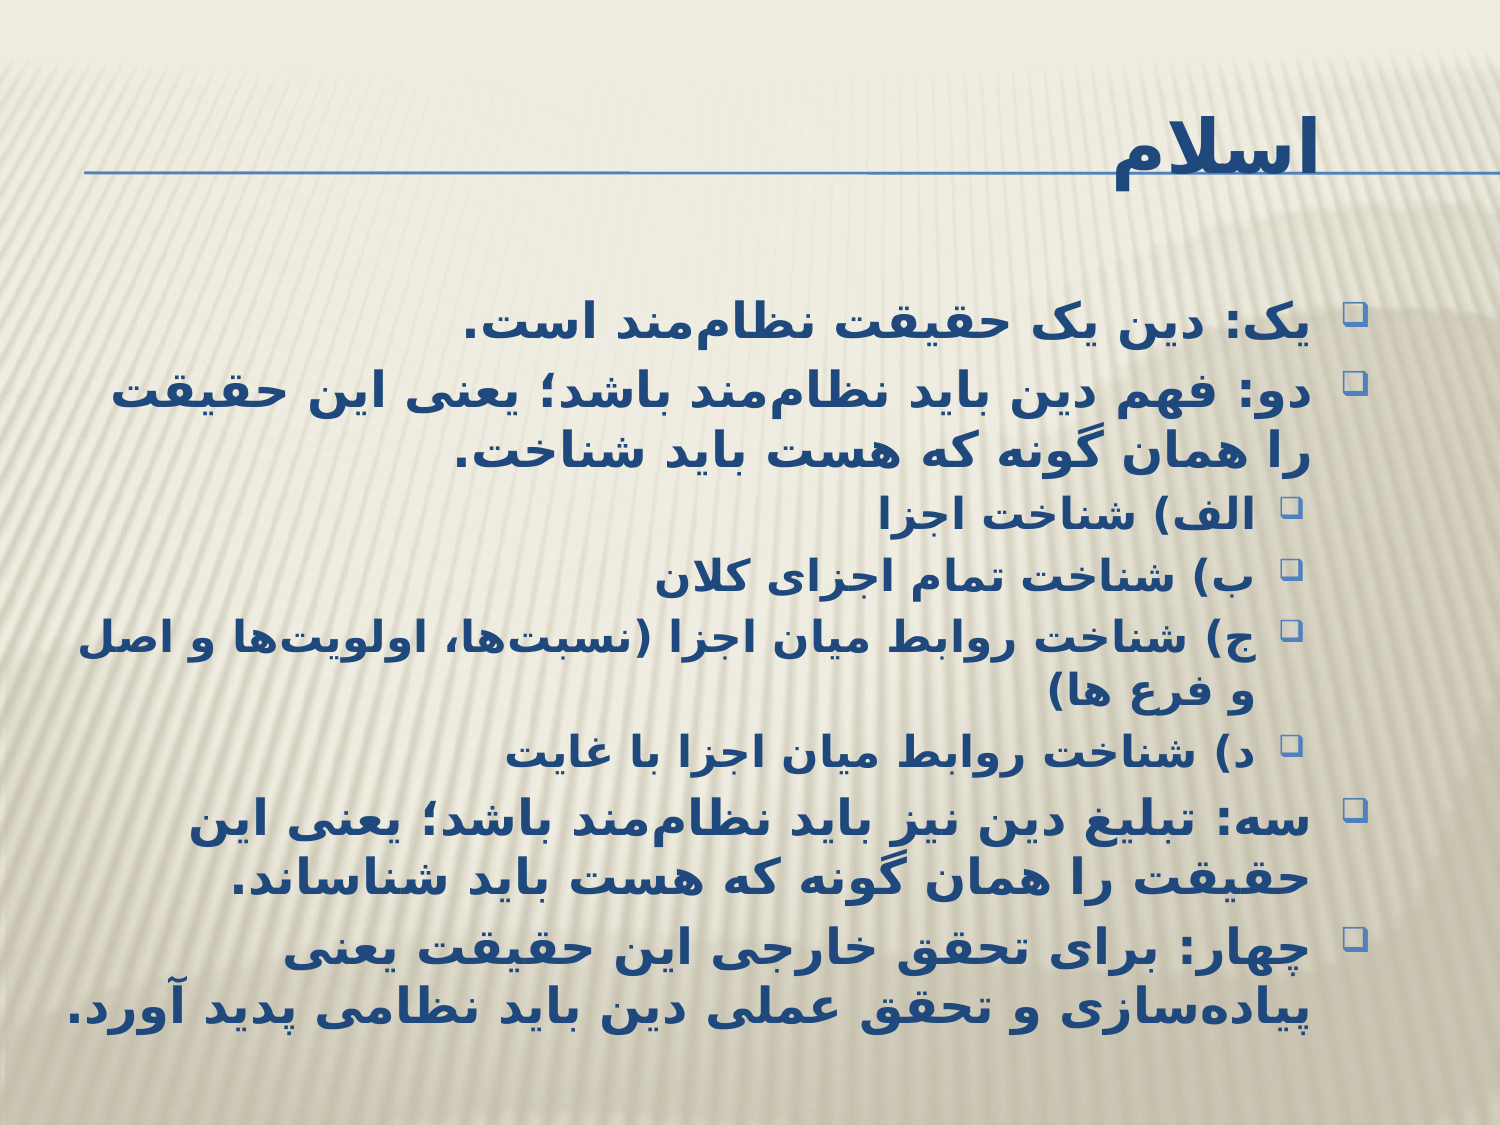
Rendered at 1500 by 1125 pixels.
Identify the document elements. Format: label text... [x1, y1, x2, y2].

title اسلام [50, 75, 1338, 212]
list یک: دین یک حقیقت نظام‌مند است. دو: فهم دین باید نظام‌مند باشد؛ یعنی این حقیقت را همان گونه که هست باید شناخت. الف) شناخت اجزا ب) شناخت تمام اجزای کلان ج) شناخت روابط میان اجزا (نسبت‌ها، اولویت‌ها و اصل و فرع ها) د) شناخت روابط میان اجزا با غایت سه: تبلیغ دین نیز باید نظام‌مند باشد؛ یعنی این حقیقت را همان گونه که هست باید شناساند. چهار: برای تحقق خارجی این حقیقت یعنی پیاده‌سازی و تحقق عملی دین باید نظامی پدید آورد. [50, 212, 1375, 1088]
